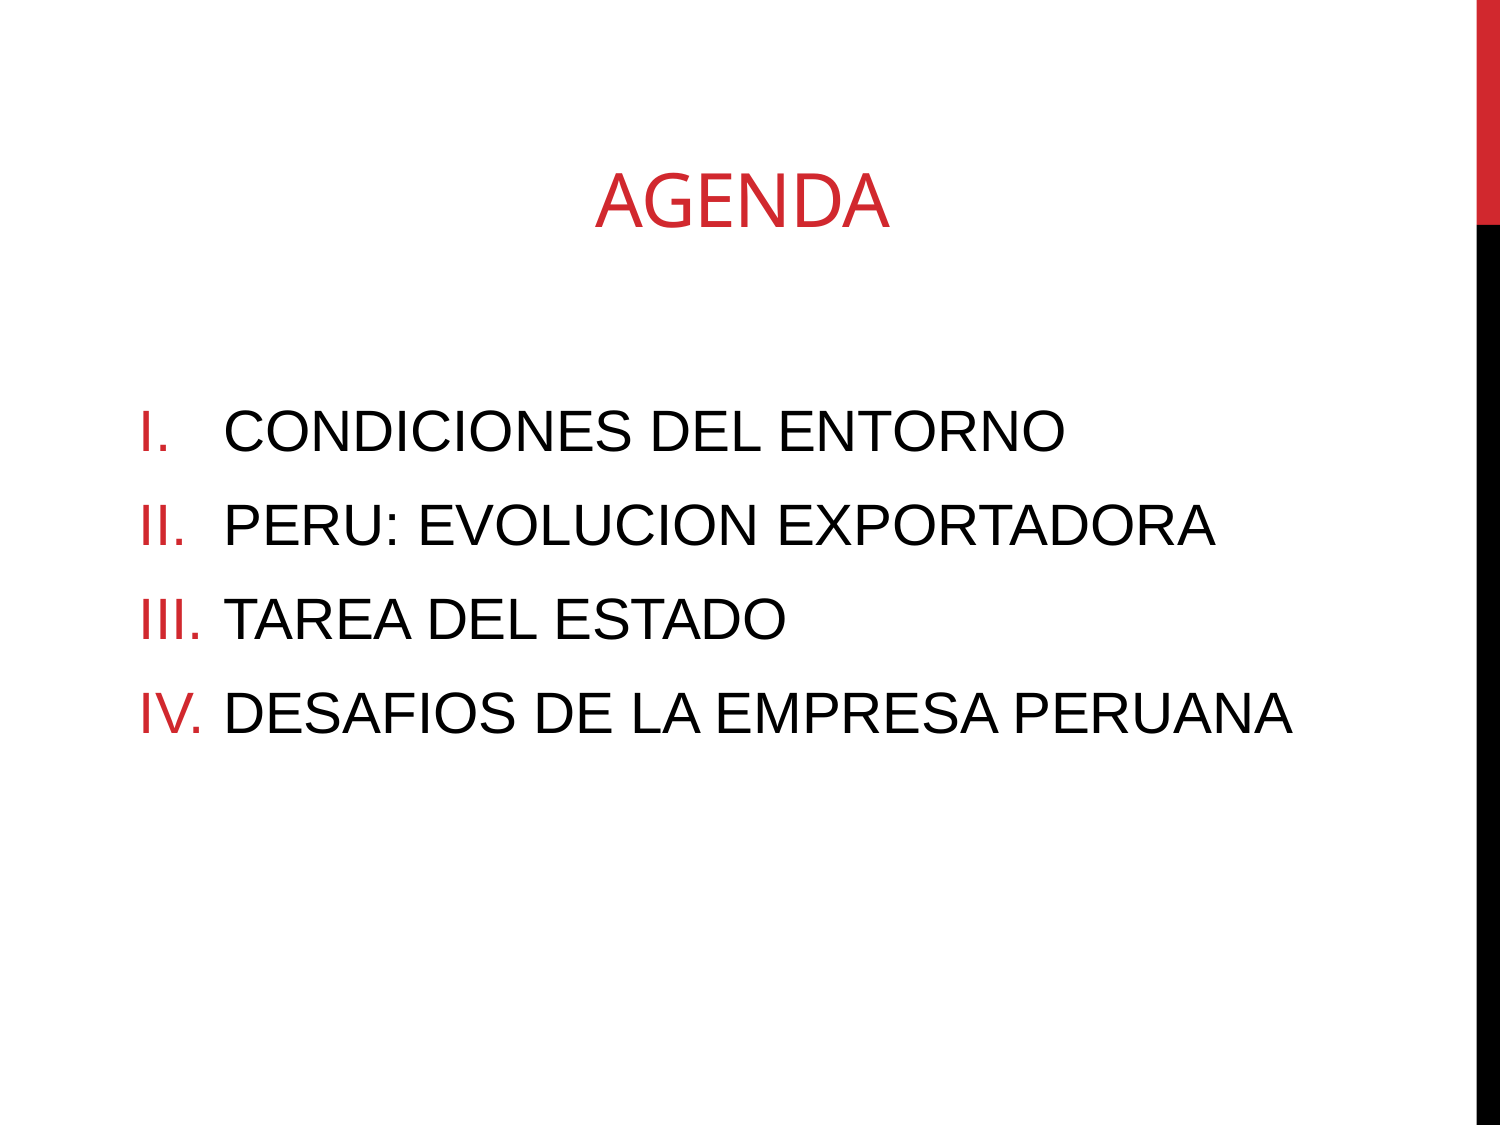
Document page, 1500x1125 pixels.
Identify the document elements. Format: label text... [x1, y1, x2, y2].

list CONDICIONES DEL ENTORNO PERU: EVOLUCION EXPORTADORA TAREA DEL ESTADO DESAFIOS DE LA EMPRESA PERUANA [123, 385, 1325, 1005]
title AGENDA [75, 25, 1412, 250]
